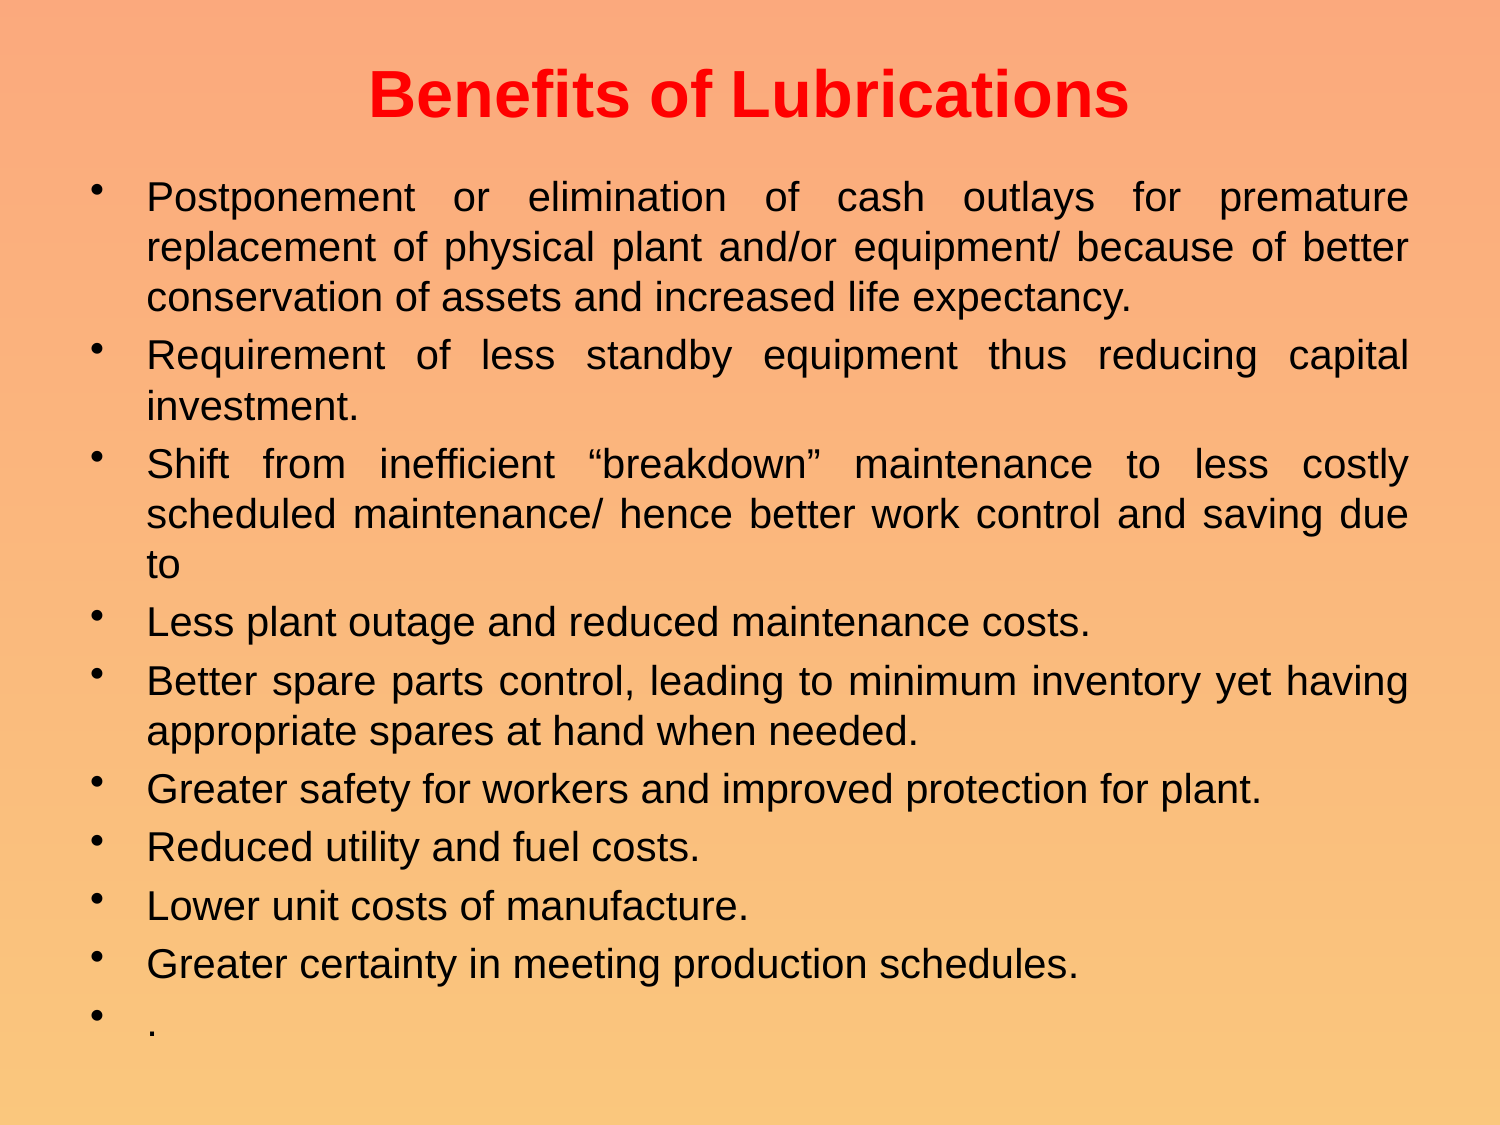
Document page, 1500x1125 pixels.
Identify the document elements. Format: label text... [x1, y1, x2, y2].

list Postponement or elimination of cash outlays for premature replacement of physical plant and/or equipment/ because of better conservation of assets and increased life expectancy. Requirement of less standby equipment thus reducing capital investment. Shift from inefficient “breakdown” maintenance to less costly scheduled maintenance/ hence better work control and saving due to Less plant outage and reduced maintenance costs. Better spare parts control, leading to minimum inventory yet having appropriate spares at hand when needed. Greater safety for workers and improved protection for plant. Reduced utility and fuel costs. Lower unit costs of manufacture. Greater certainty in meeting production schedules. . [74, 162, 1426, 1006]
title Benefits of Lubrications [74, 44, 1426, 138]
